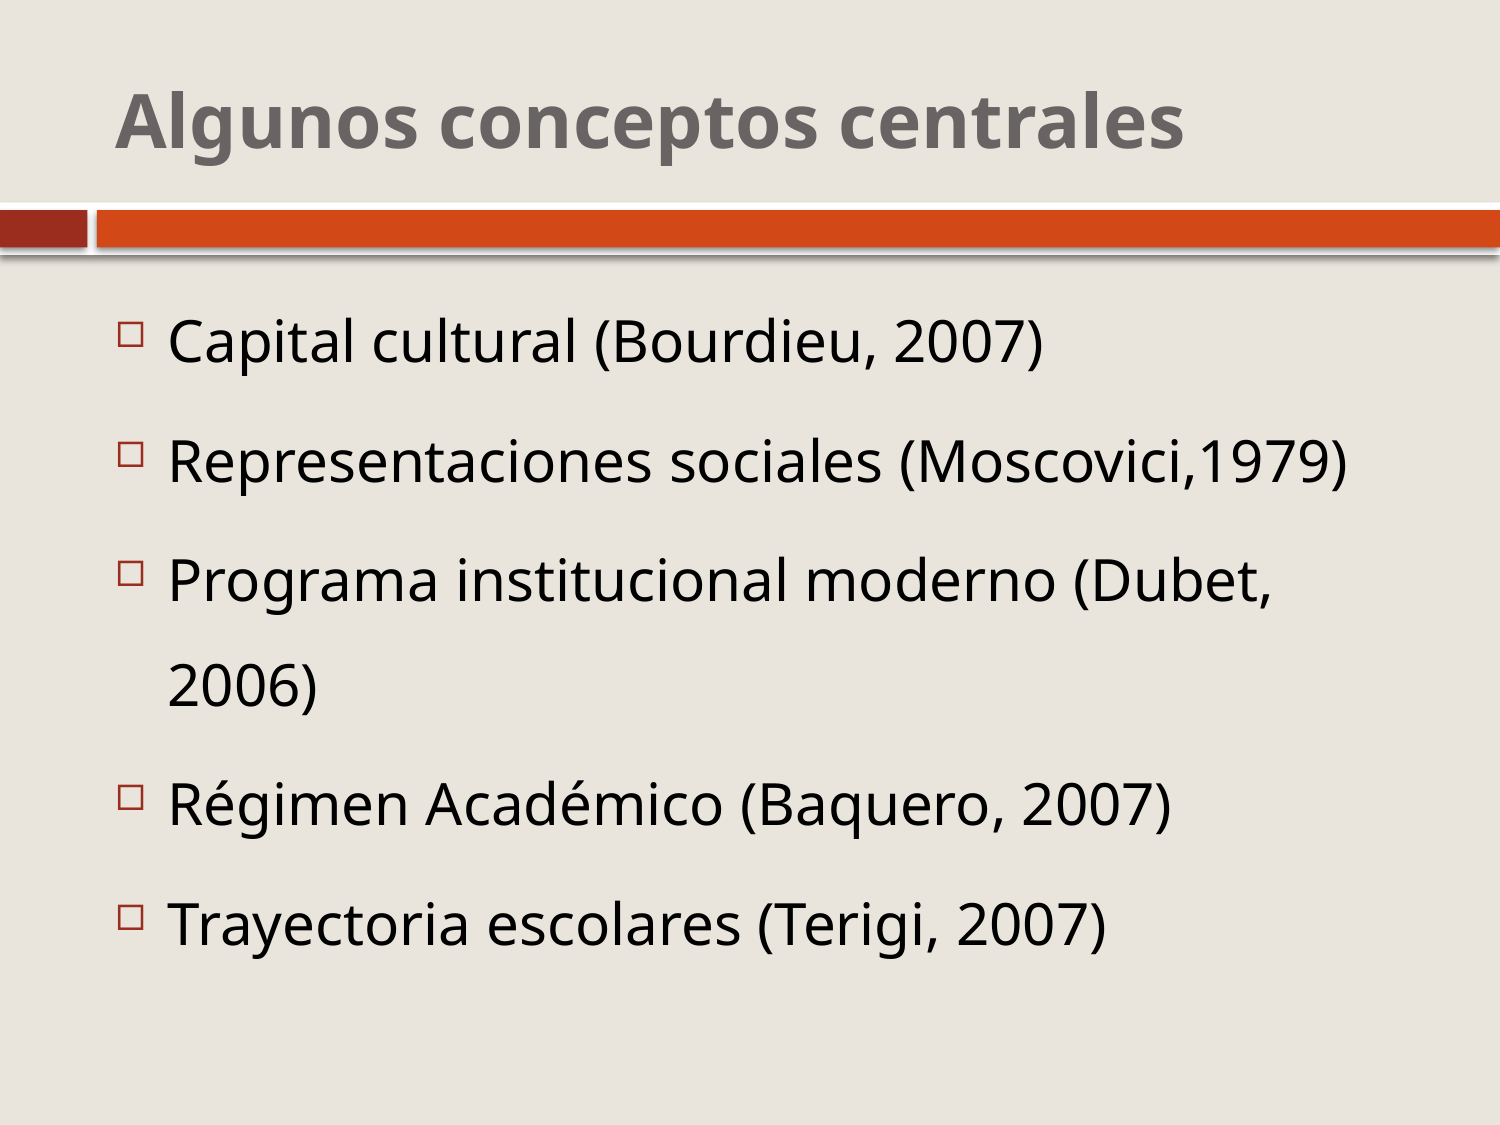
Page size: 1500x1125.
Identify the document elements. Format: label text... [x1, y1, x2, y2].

title Algunos conceptos centrales [100, 37, 1438, 200]
list Capital cultural (Bourdieu, 2007) Representaciones sociales (Moscovici,1979) Programa institucional moderno (Dubet, 2006) Régimen Académico (Baquero, 2007) Trayectoria escolares (Terigi, 2007) [100, 262, 1438, 1000]
